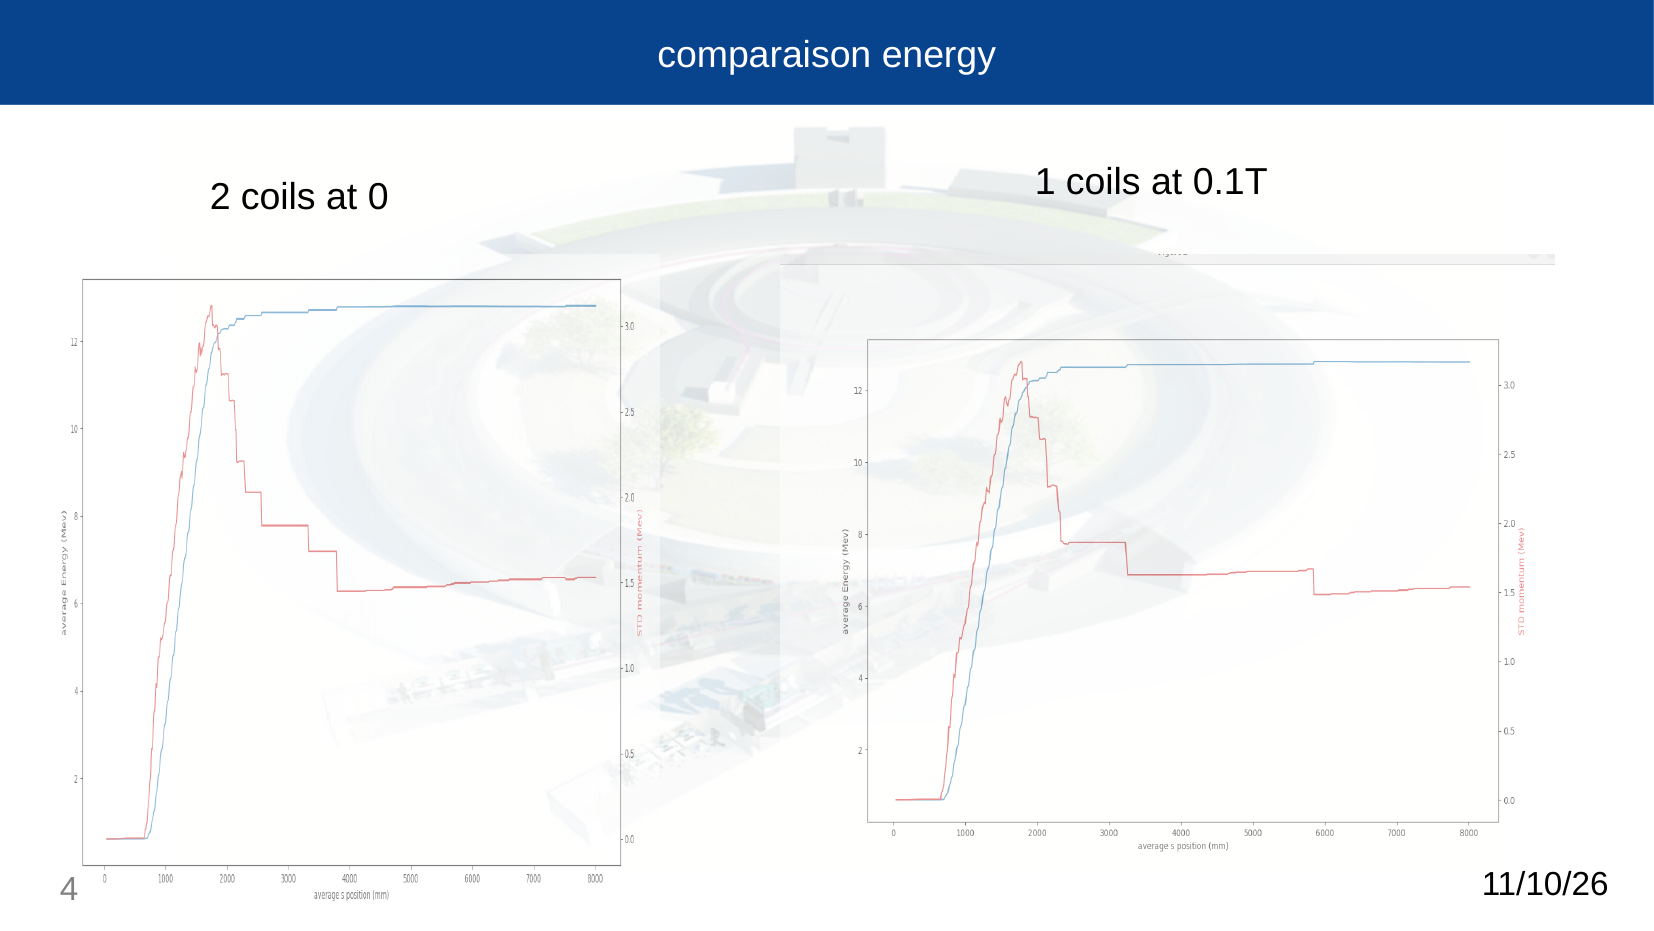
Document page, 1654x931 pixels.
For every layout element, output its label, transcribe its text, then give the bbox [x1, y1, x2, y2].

text_box 2 coils at 0 [194, 164, 525, 225]
text_box 1 coils at 0.1T [1019, 149, 1425, 210]
picture [0, 105, 1654, 931]
text_box comparaison energy [0, 0, 1654, 105]
text_box 9/13/22 [1467, 855, 1621, 911]
